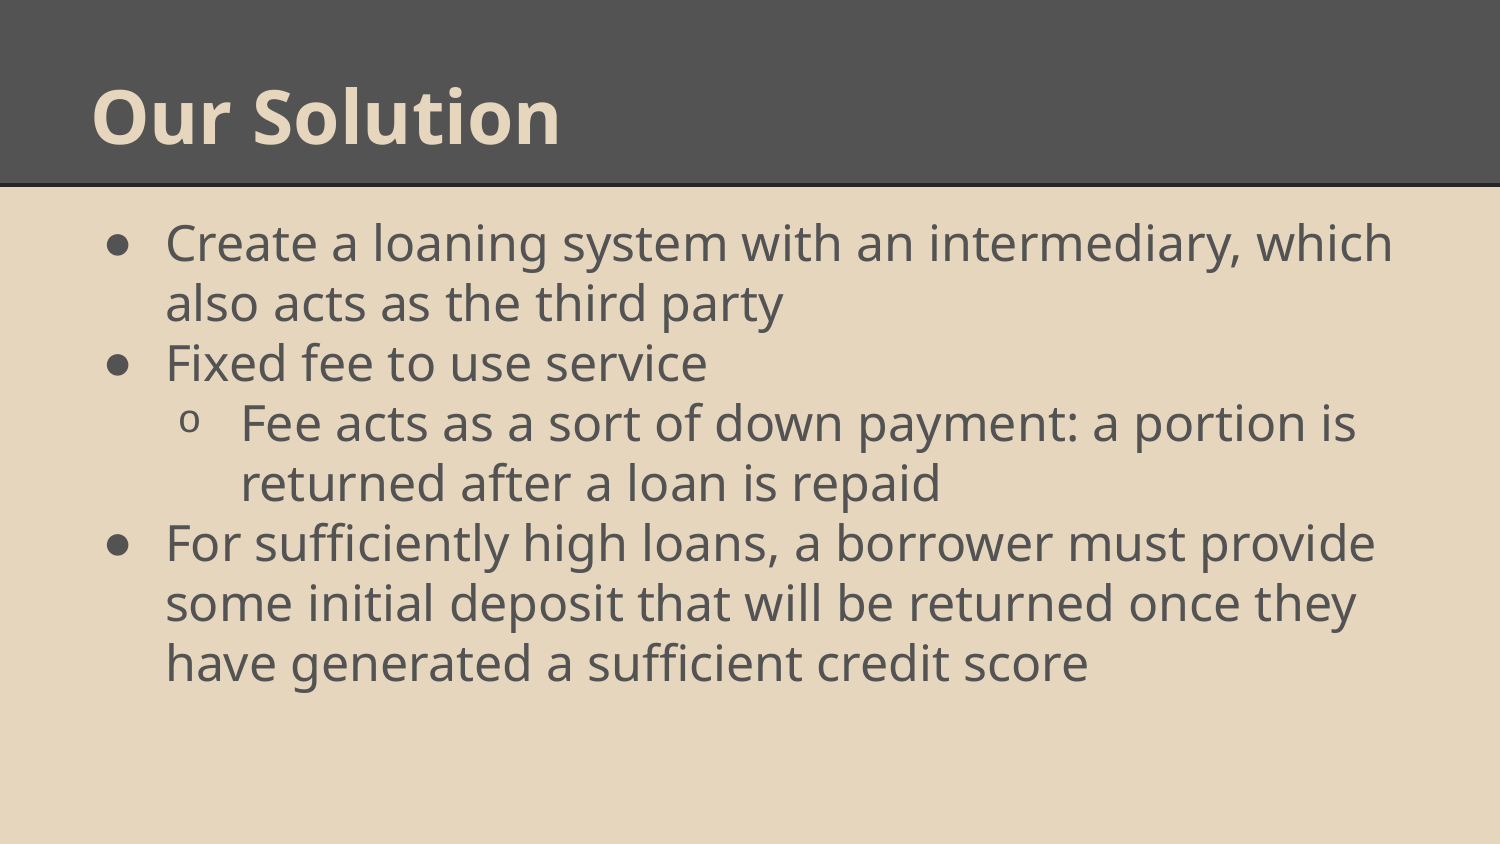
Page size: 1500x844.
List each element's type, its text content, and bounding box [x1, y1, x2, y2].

title Our Solution [75, 33, 1425, 175]
list Create a loaning system with an intermediary, which also acts as the third party Fixed fee to use service Fee acts as a sort of down payment: a portion is returned after a loan is repaid For sufficiently high loans, a borrower must provide some initial deposit that will be returned once they have generated a sufficient credit score [75, 196, 1425, 808]
